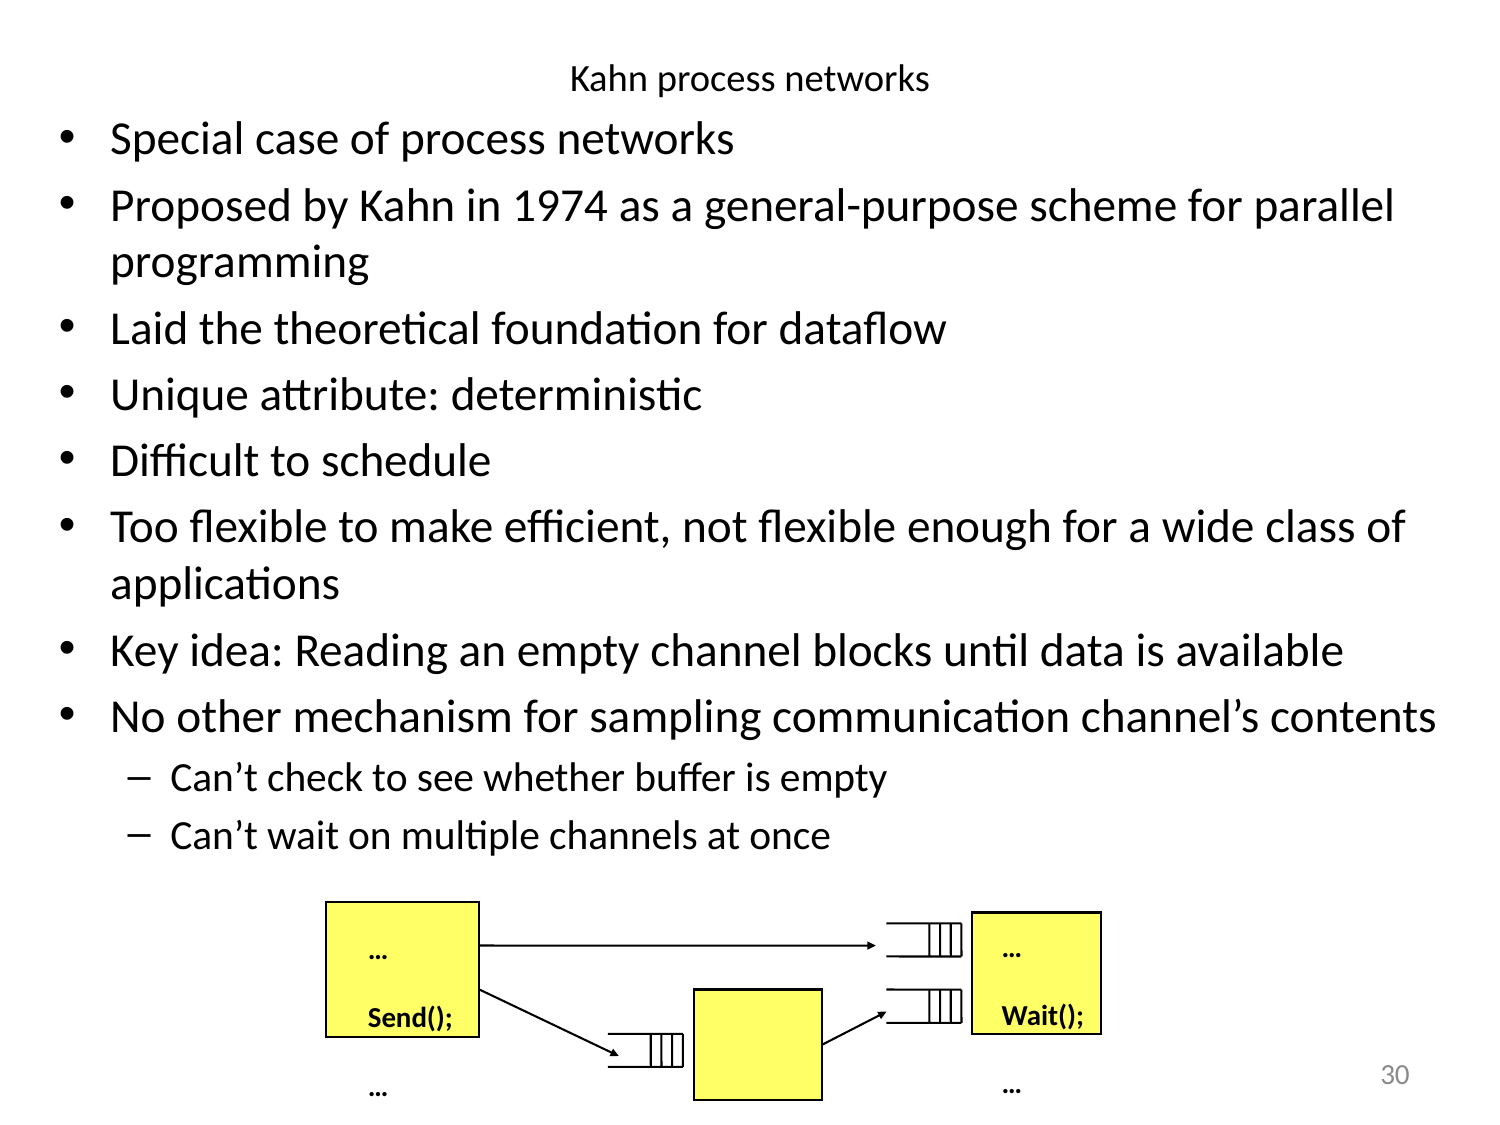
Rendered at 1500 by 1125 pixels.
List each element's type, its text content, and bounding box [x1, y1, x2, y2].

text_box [325, 887, 1111, 1101]
slide_number 30 [1115, 1042, 1425, 1103]
list Special case of process networks Proposed by Kahn in 1974 as a general-purpose scheme for parallel programming Laid the theoretical foundation for dataflow Unique attribute: deterministic Difficult to schedule Too flexible to make efficient, not flexible enough for a wide class of applications Key idea: Reading an empty channel blocks until data is available No other mechanism for sampling communication channel’s contents Can’t check to see whether buffer is empty Can’t wait on multiple channels at once [43, 99, 1463, 919]
title Kahn process networks [75, 45, 1425, 99]
